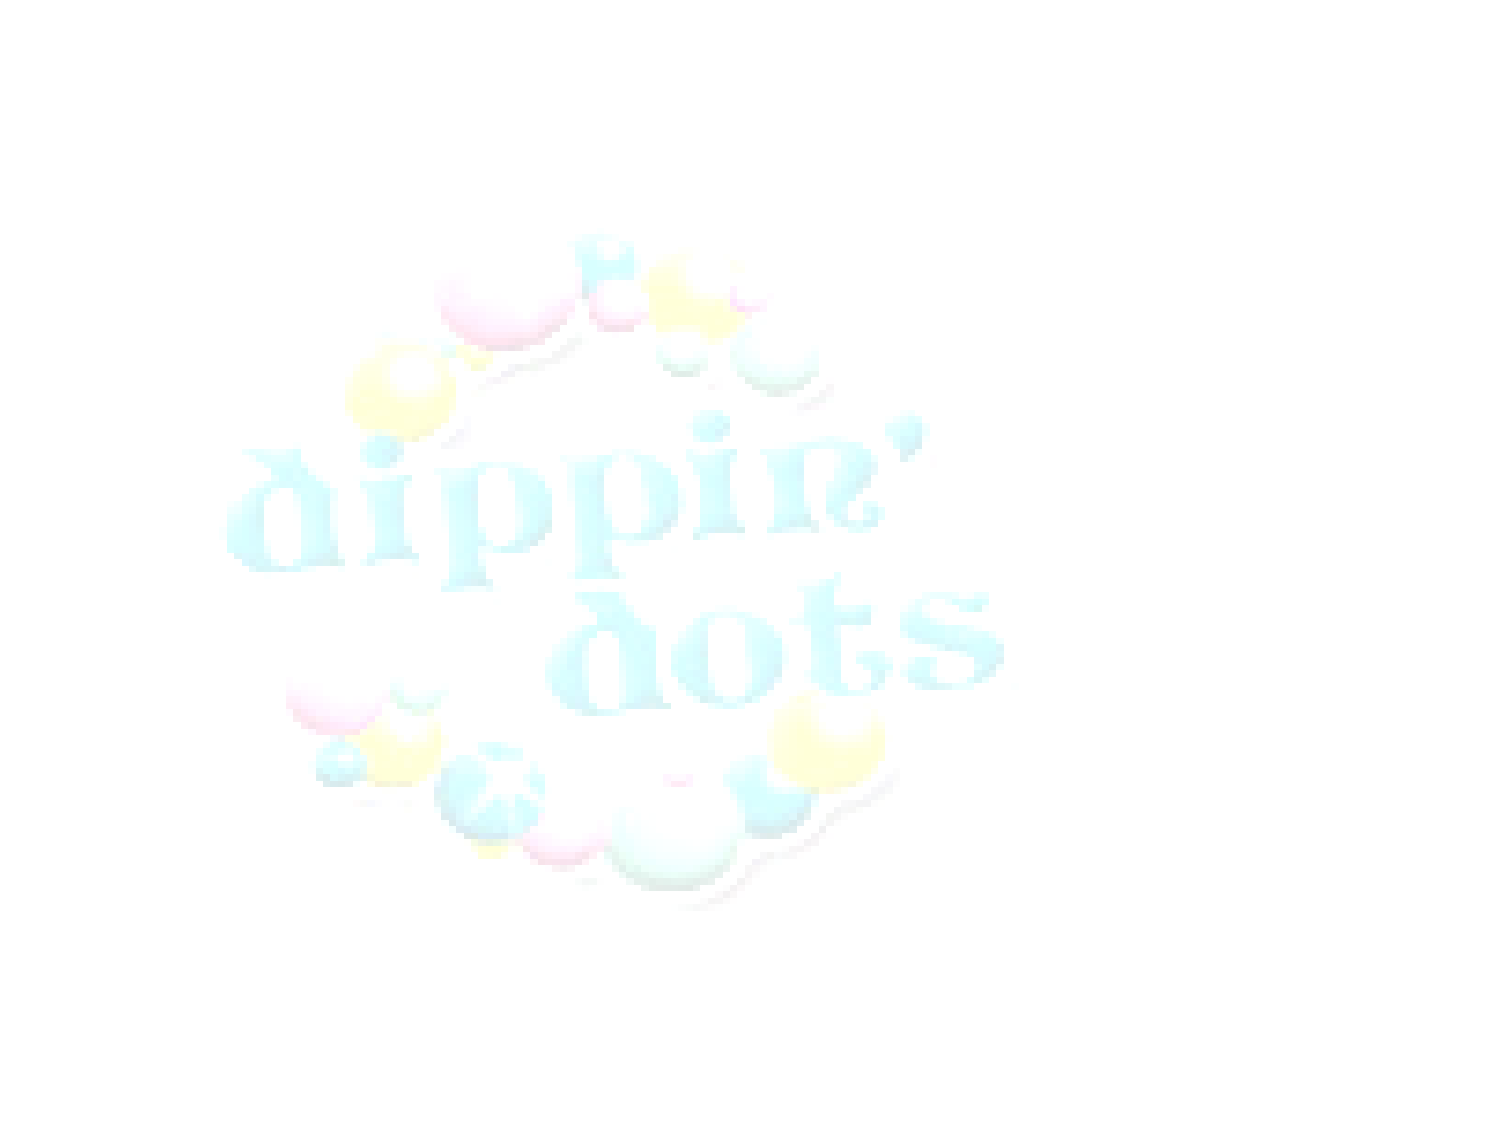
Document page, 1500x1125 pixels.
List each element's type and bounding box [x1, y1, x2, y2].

picture [182, 136, 1500, 1036]
